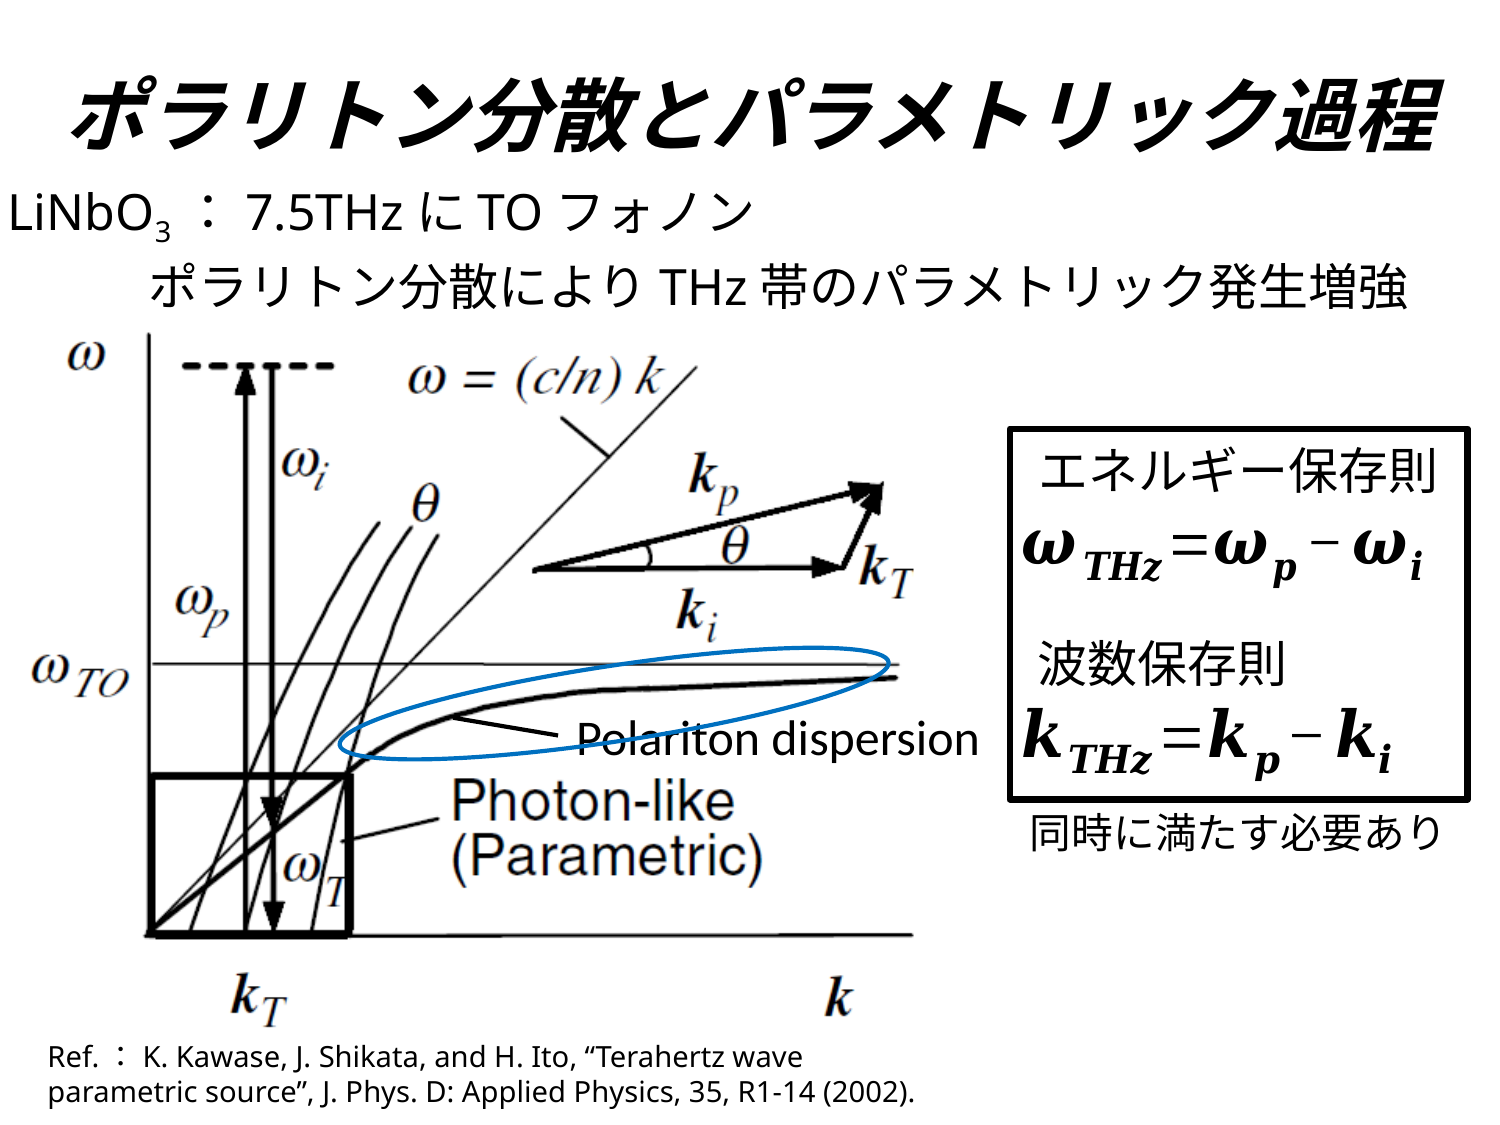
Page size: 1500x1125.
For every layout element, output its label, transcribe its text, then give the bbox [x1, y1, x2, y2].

text_box Ref.：K. Kawase, J. Shikata, and H. Ito, “Terahertz wave parametric source”, J. Phys. D: Applied Physics, 35, R1-14 (2002). [32, 1038, 979, 1116]
text_box ポラリトン分散によりTHz帯のパラメトリック発生増強 [133, 248, 1423, 324]
text_box LiNbO3：7.5THzにTOフォノン [0, 172, 771, 256]
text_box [1009, 428, 1468, 866]
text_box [22, 323, 999, 1031]
title ポラリトン分散とパラメトリック過程 [0, 19, 1500, 207]
